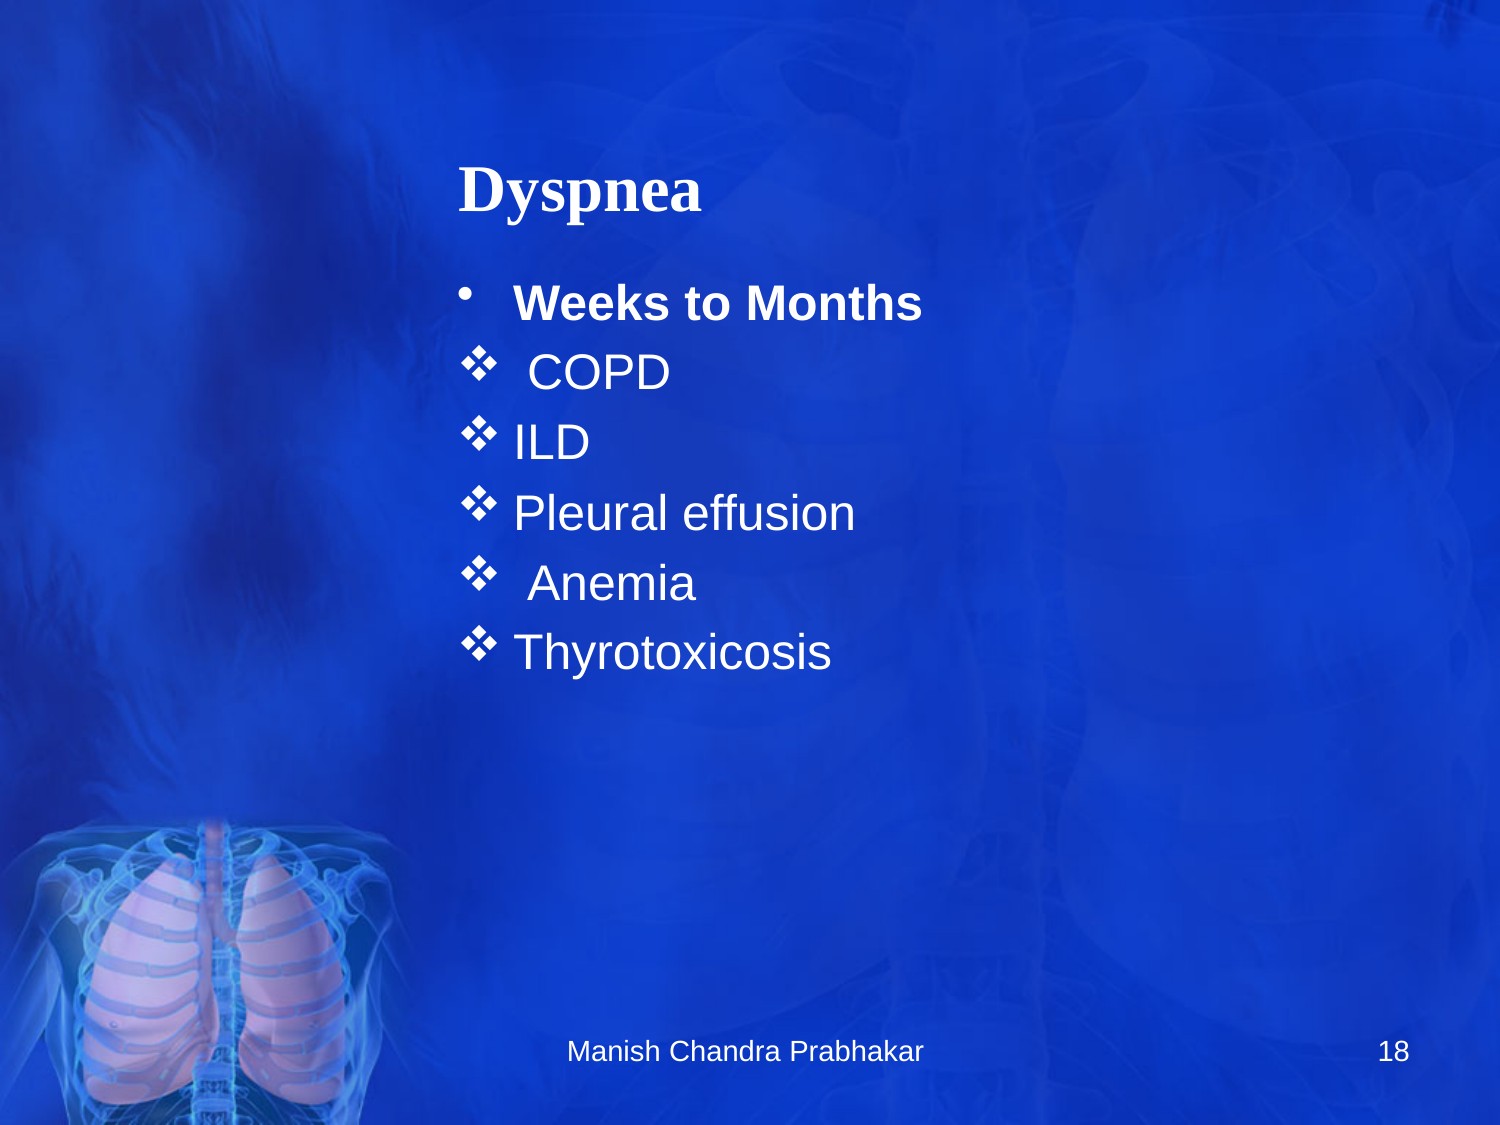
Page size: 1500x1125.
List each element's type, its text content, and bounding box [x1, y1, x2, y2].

slide_number 18 [1074, 1024, 1426, 1103]
list Weeks to Months COPD ILD Pleural effusion Anemia Thyrotoxicosis [441, 262, 1480, 1006]
title Dyspnea [443, 44, 1480, 233]
picture [0, 0, 1500, 1125]
footer Manish Chandra Prabhakar [512, 1024, 988, 1103]
